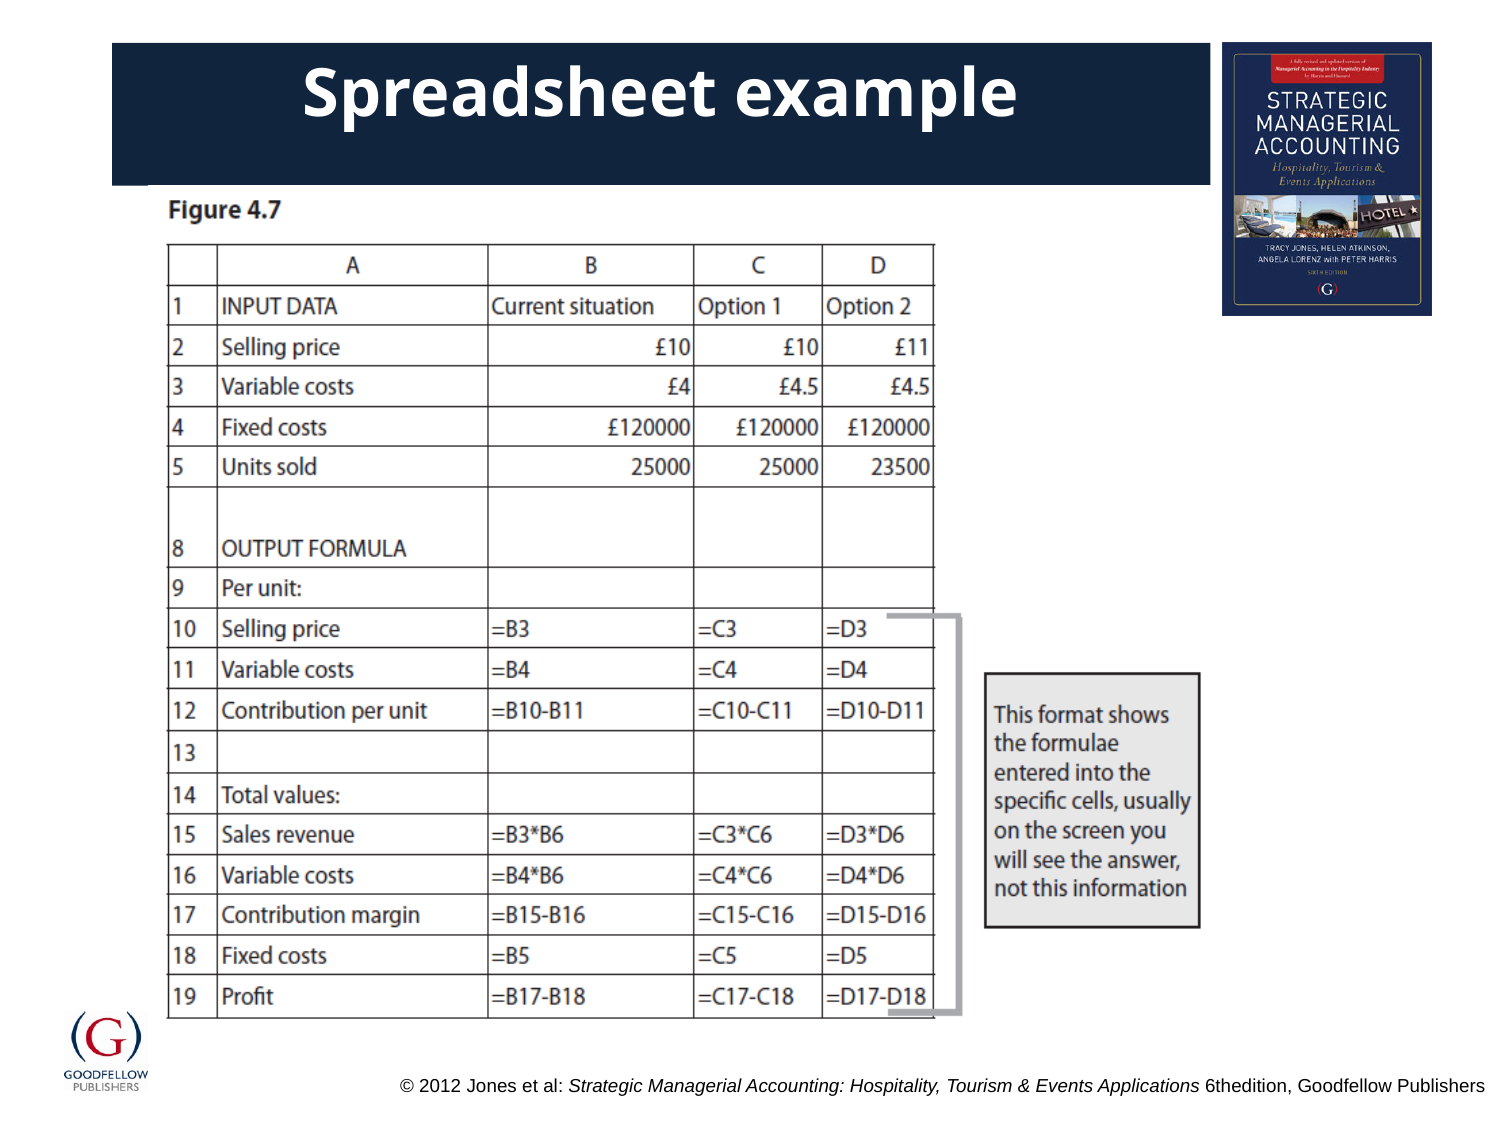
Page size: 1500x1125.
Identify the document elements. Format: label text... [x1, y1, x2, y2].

title Spreadsheet example [112, 42, 1211, 186]
picture [64, 185, 1211, 1091]
picture [1222, 42, 1432, 316]
